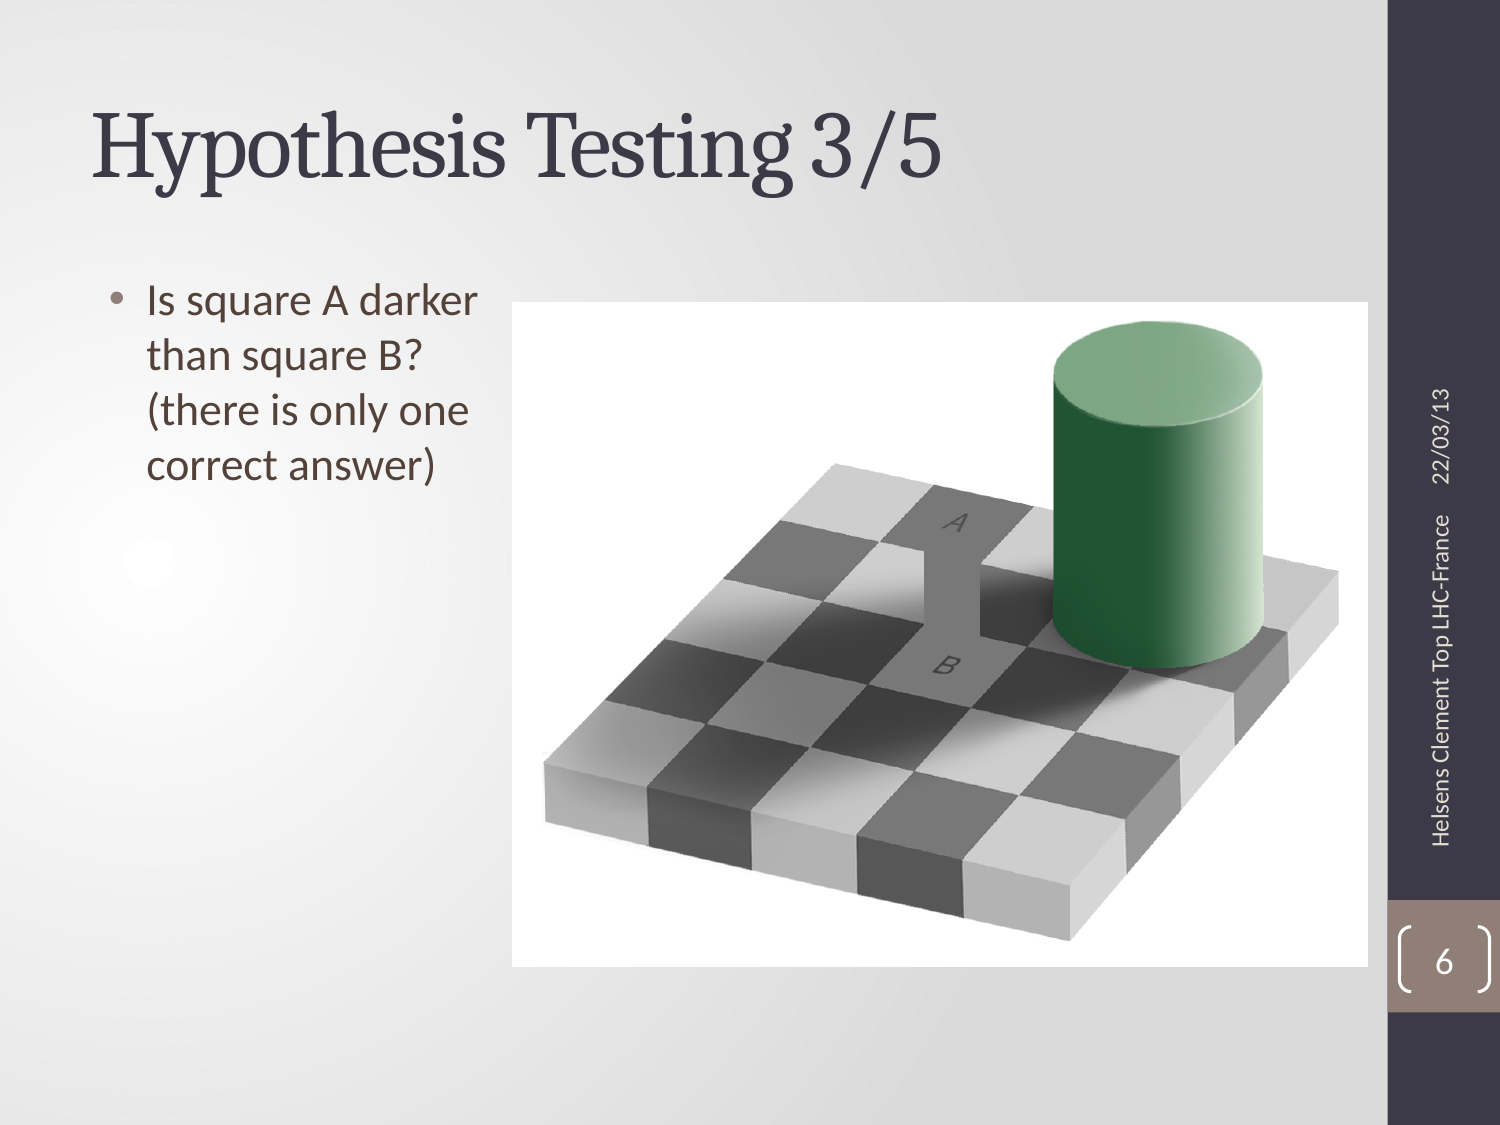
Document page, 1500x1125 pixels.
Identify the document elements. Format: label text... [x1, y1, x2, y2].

picture [512, 302, 1369, 968]
title Hypothesis Testing 3/5 [75, 45, 1325, 233]
slide_number 6 [1397, 925, 1492, 994]
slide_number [1408, 100, 1469, 500]
footer Helsens Clement Top LHC-France [1408, 500, 1469, 889]
list Is square A darker than square B? (there is only one correct answer) [75, 262, 520, 1050]
